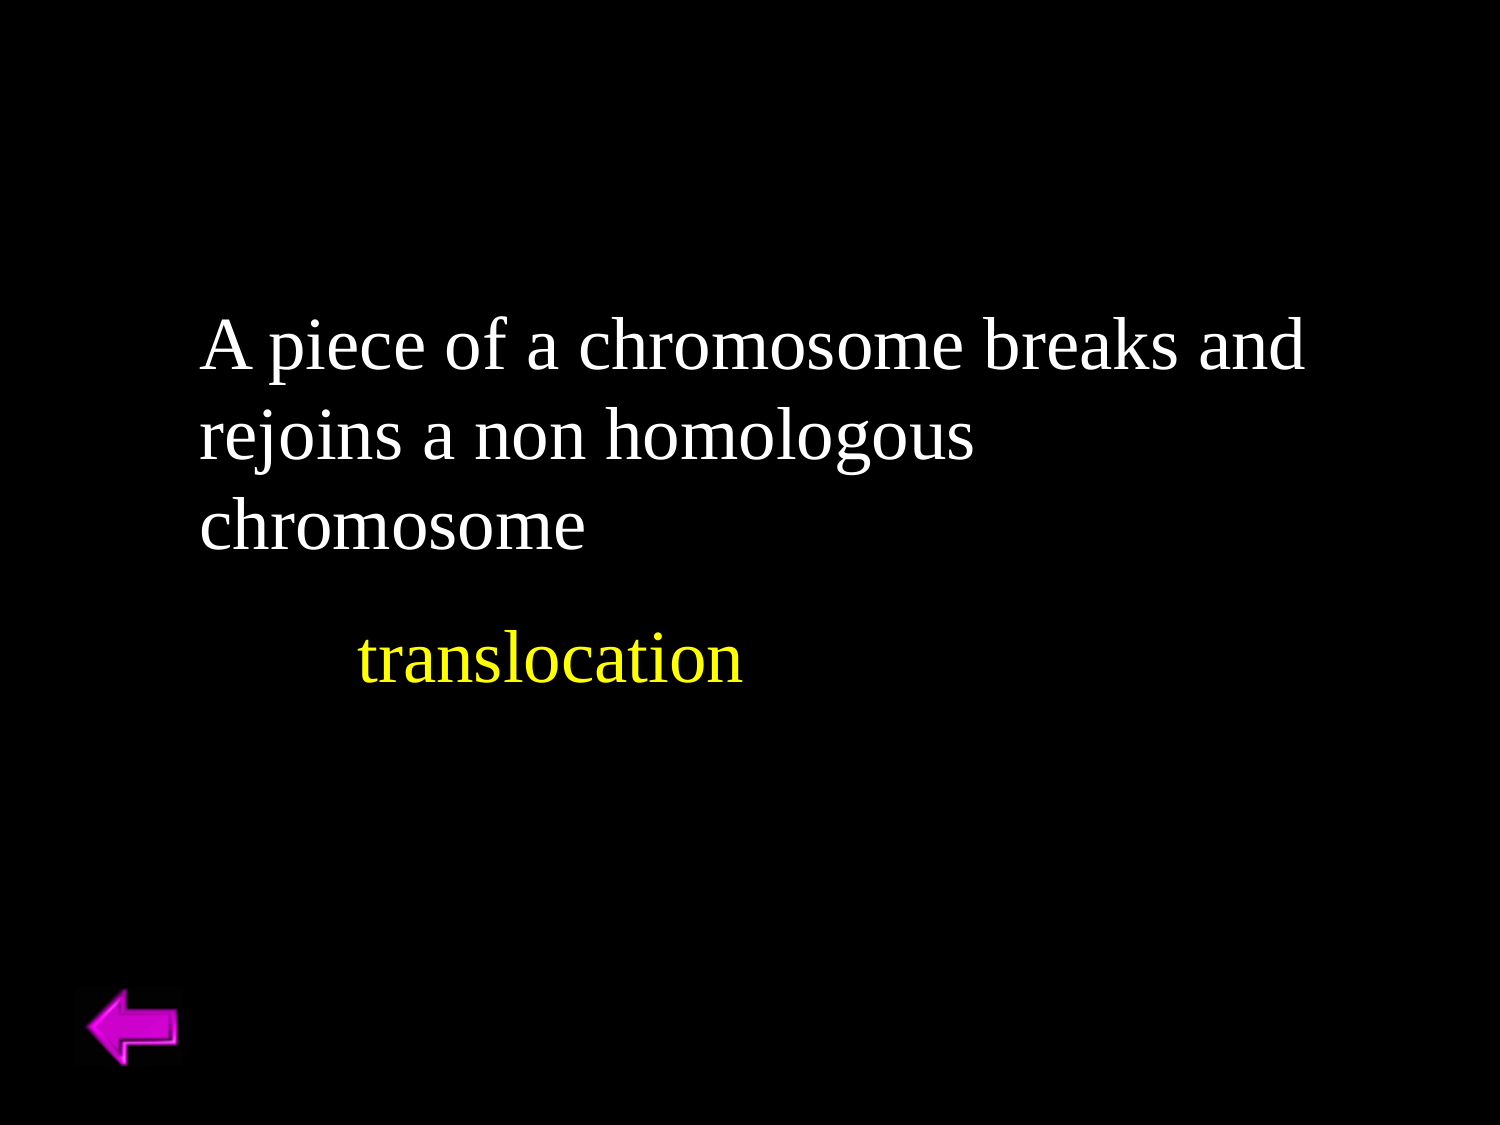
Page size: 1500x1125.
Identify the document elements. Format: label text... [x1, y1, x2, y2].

text_box A piece of a chromosome breaks and rejoins a non homologous chromosome [192, 287, 1346, 573]
text_box translocation [349, 599, 1250, 705]
picture [74, 987, 183, 1066]
